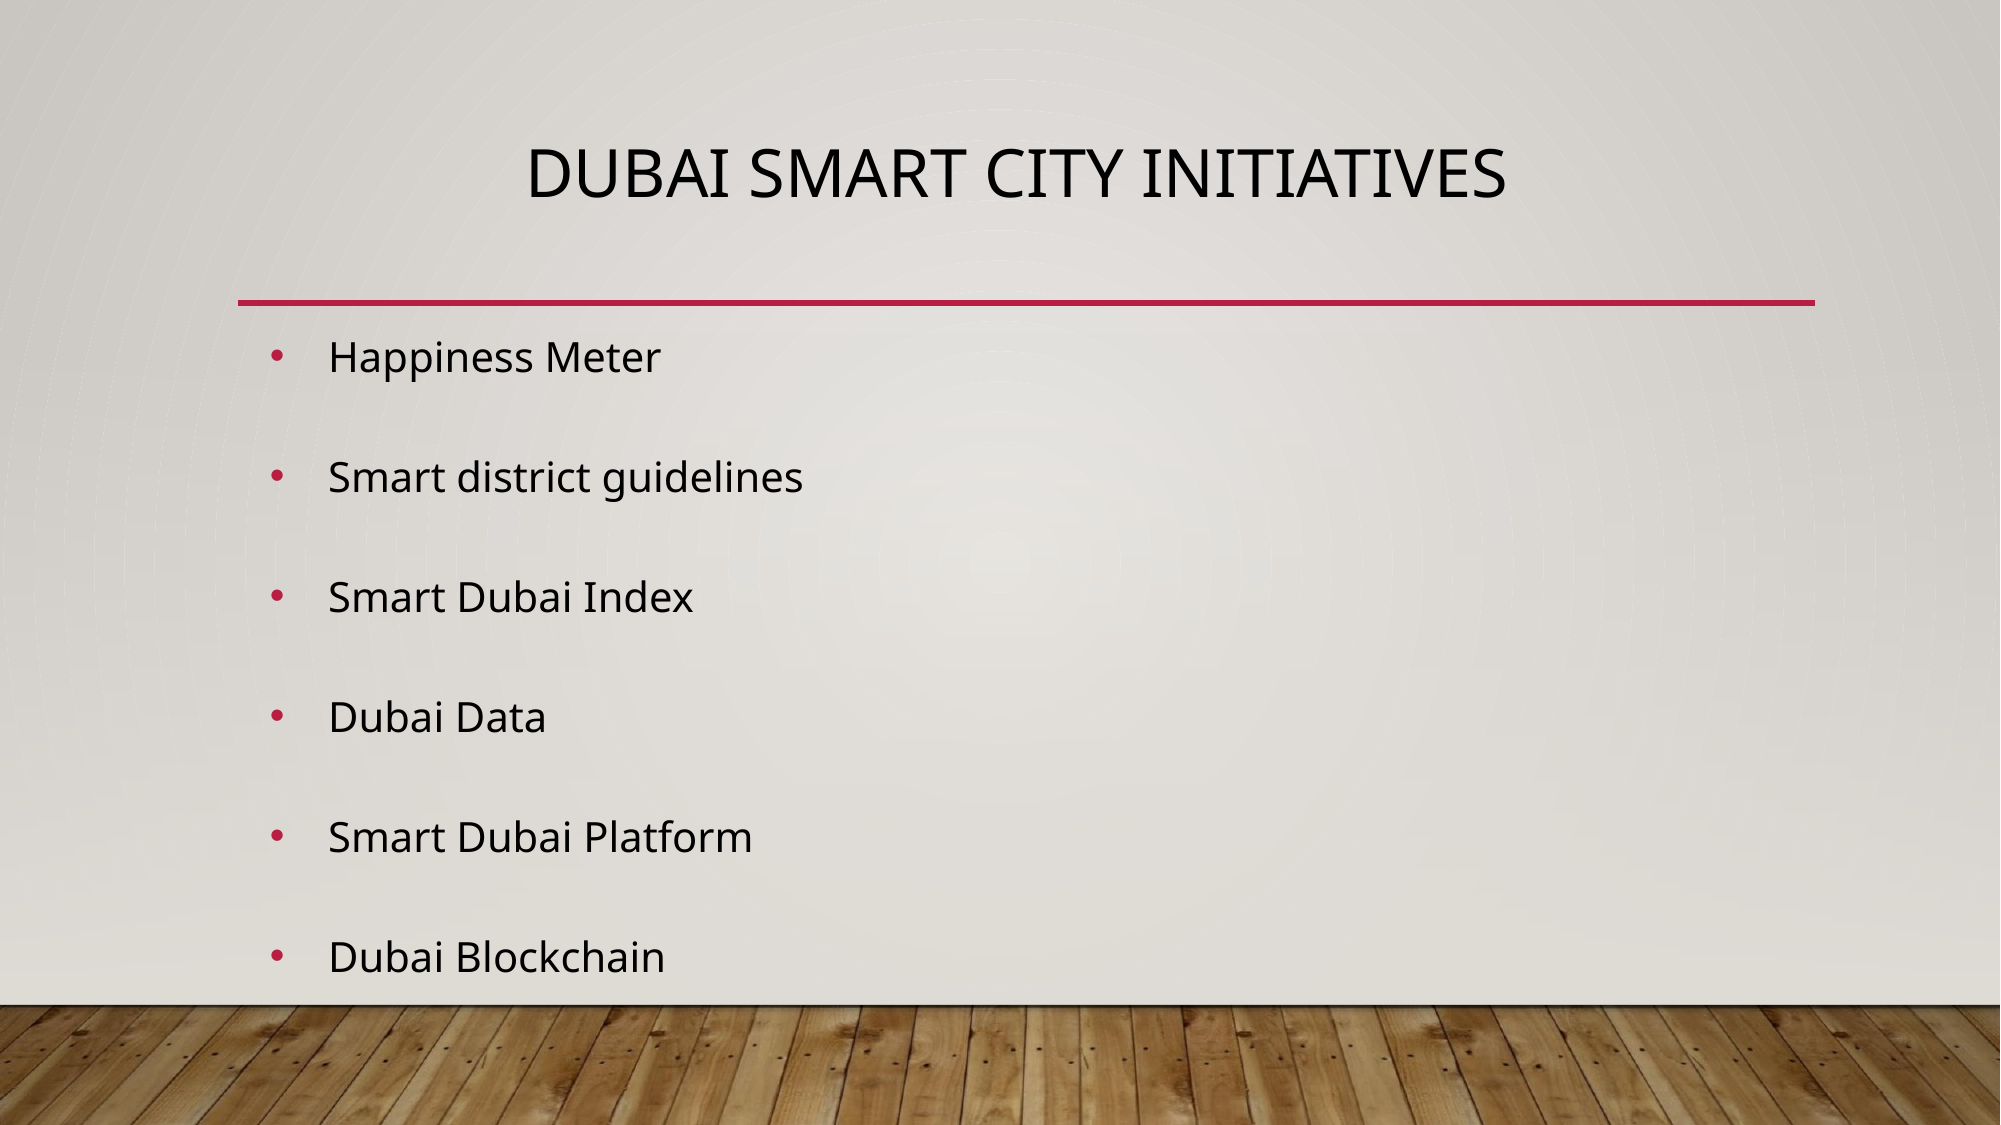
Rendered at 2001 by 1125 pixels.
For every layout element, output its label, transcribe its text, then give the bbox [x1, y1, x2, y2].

picture [0, 1005, 2000, 1125]
list Happiness Meter Smart district guidelines Smart Dubai Index Dubai Data Smart Dubai Platform Dubai Blockchain [238, 312, 1814, 879]
title DUBAI SMART CITY INITIATIVES [238, 131, 1814, 305]
